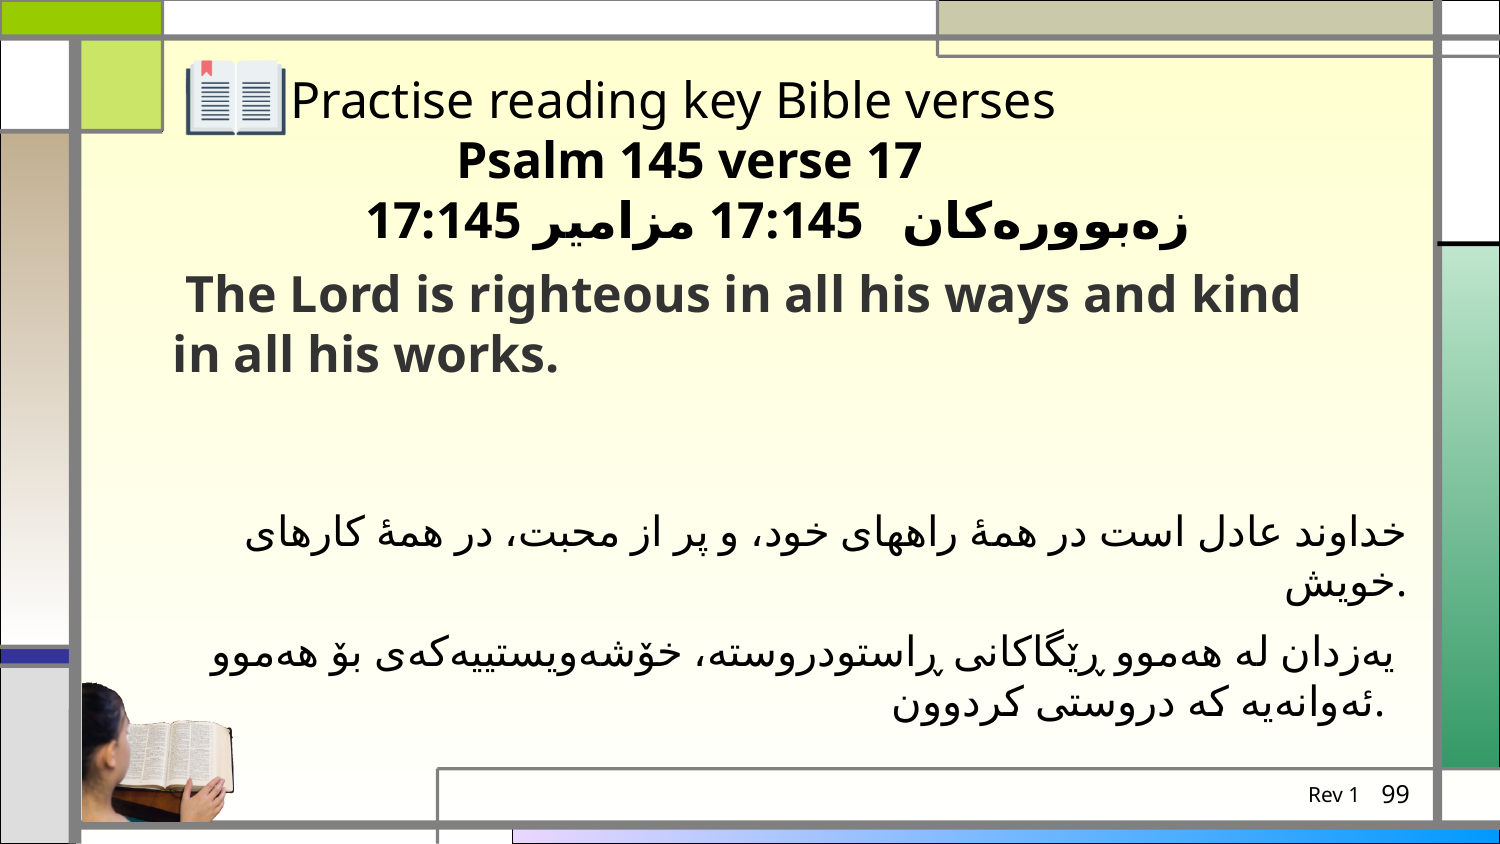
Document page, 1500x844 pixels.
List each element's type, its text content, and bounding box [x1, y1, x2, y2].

picture [176, 53, 291, 143]
picture [81, 682, 235, 822]
text_box یەزدان لە هەموو ڕێگاکانی ڕاستودروستە، خۆشەویستییەکەی بۆ هەموو ئەوانەیە کە دروستی کردوون. [147, 617, 1411, 732]
text_box Practise reading key Bible verses [147, 15, 1199, 181]
slide_number 99 [1074, 770, 1425, 818]
text_box Rev 1 [1293, 774, 1387, 814]
text_box The Lord is righteous in all his ways and kind in all his works. [157, 254, 1368, 394]
text_box خداوند عادل است در همۀ راههای خود، و پر از محبت، در همۀ کارهای خویش. [136, 497, 1423, 612]
text_box Psalm 145 verse 17 17:145 زەبوورەکان 17:145 مزامیر [168, 121, 1336, 256]
